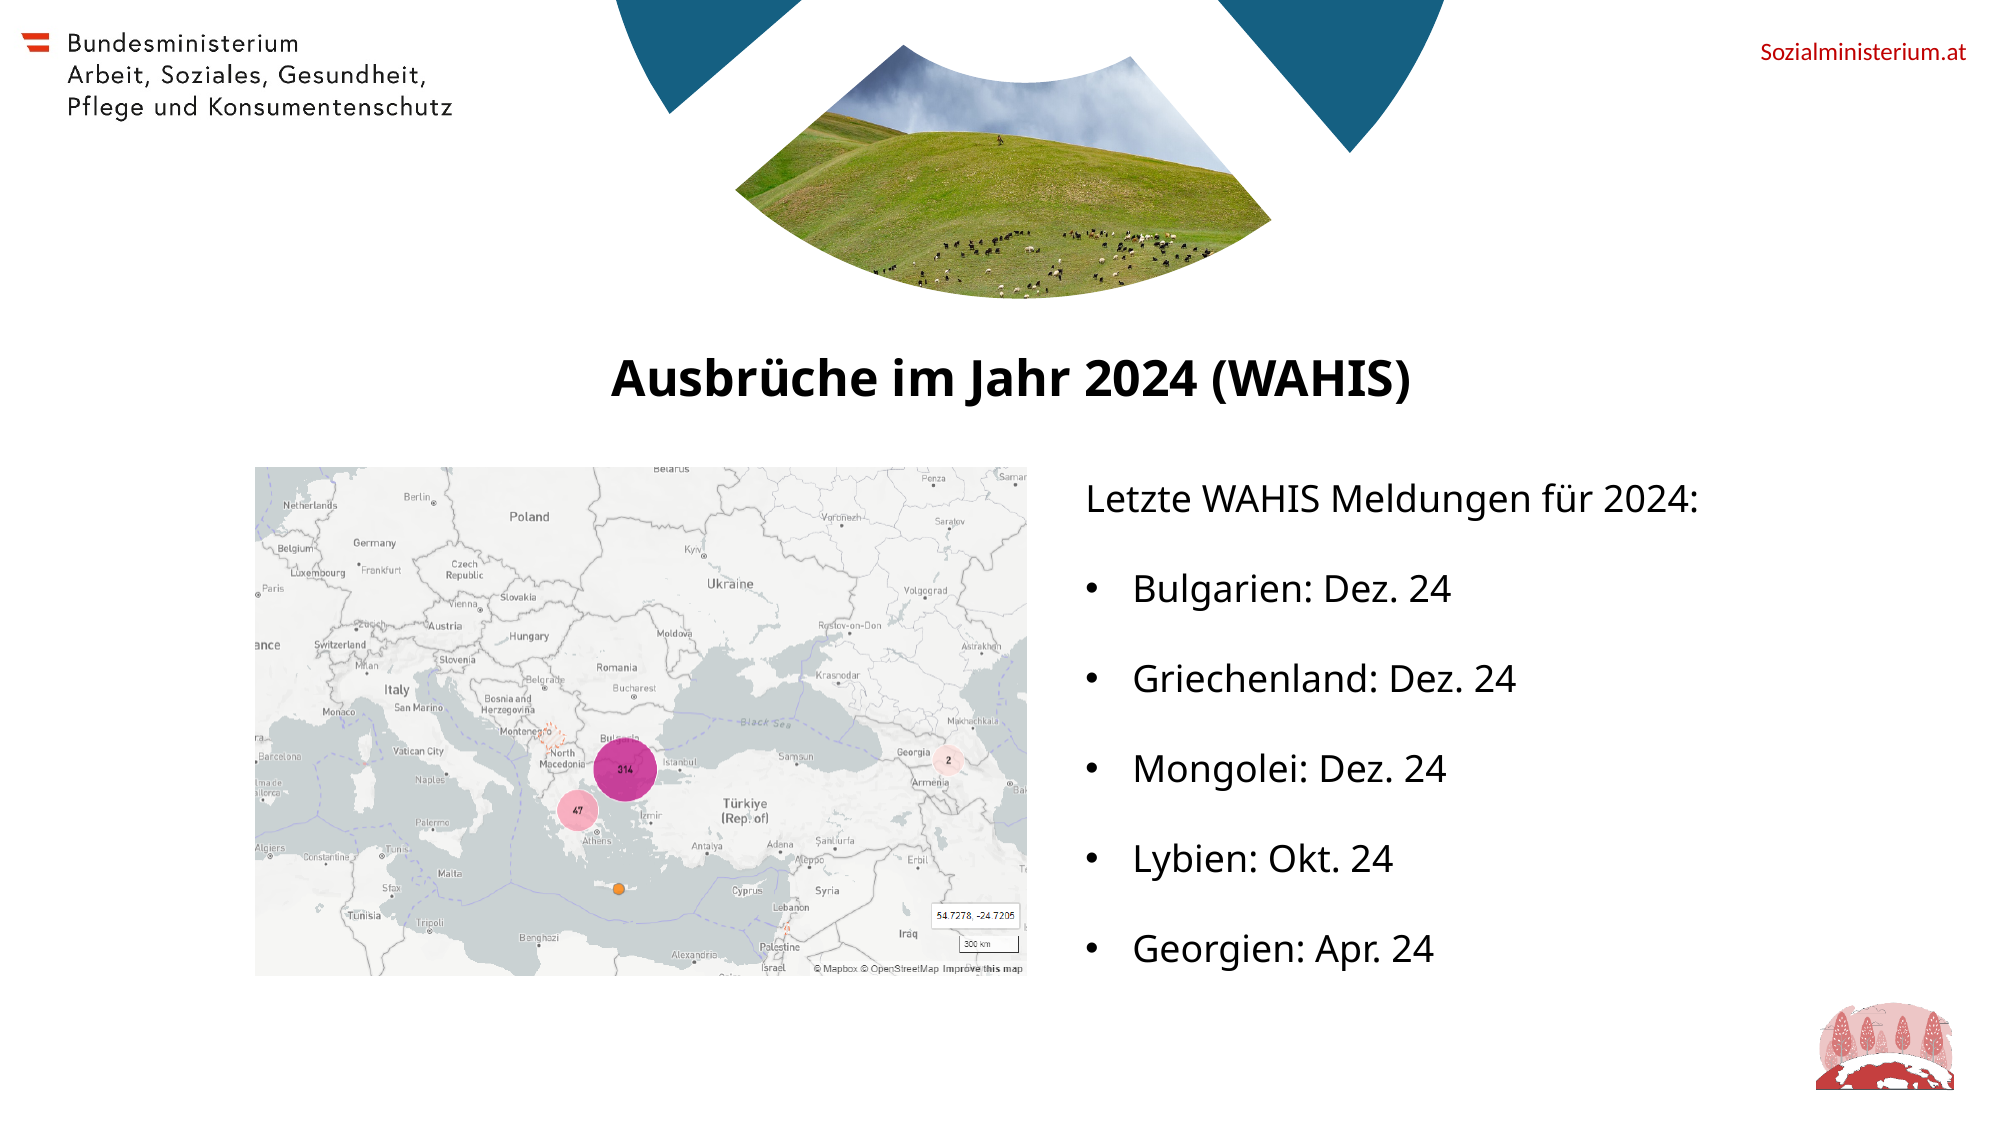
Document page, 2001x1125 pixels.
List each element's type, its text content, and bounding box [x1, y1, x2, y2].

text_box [610, 0, 1460, 305]
subtitle Ausbrüche im Jahr 2024 (WAHIS) [595, 345, 1428, 420]
text_box Letzte WAHIS Meldungen für 2024: Bulgarien: Dez. 24 Griechenland: Dez. 24 Mongolei: Dez. 24 Lybien: Okt. 24 Georgien: Apr. 24 [1070, 467, 1715, 1068]
picture [255, 466, 1030, 976]
picture [3, 15, 470, 134]
picture [1816, 974, 1955, 1113]
text_box Sozialministerium.at [1745, 27, 2000, 73]
